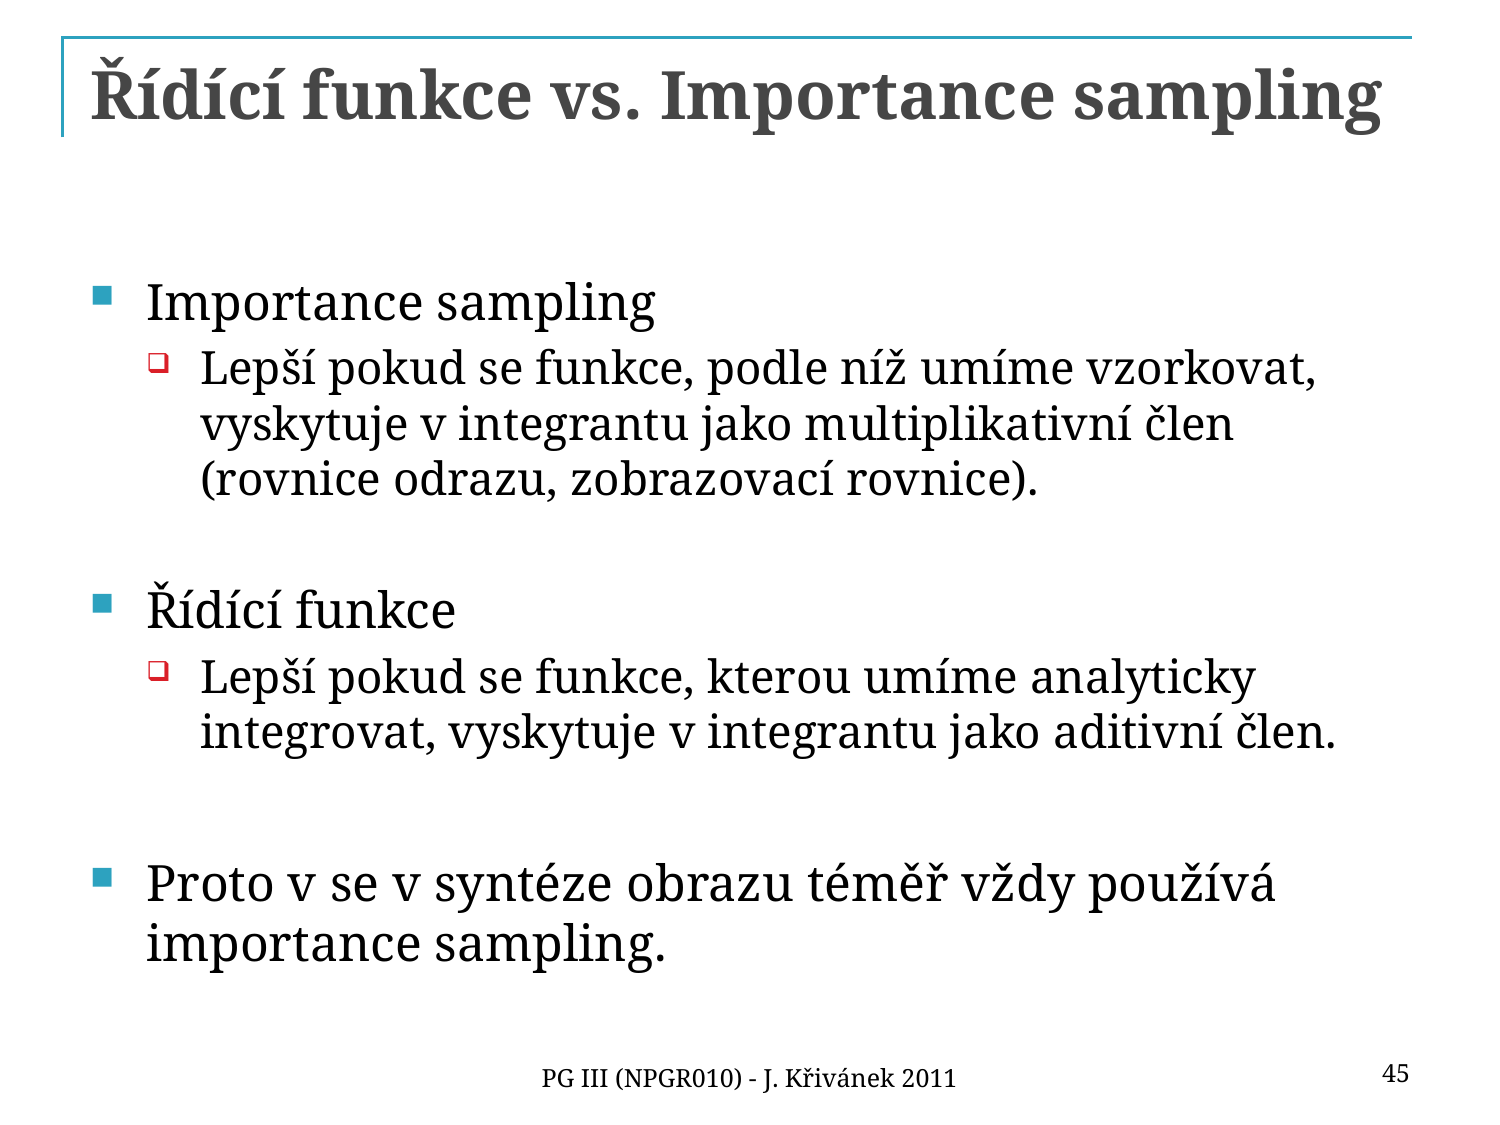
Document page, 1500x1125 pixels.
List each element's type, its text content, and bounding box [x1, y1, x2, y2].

footer PG III (NPGR010) - J. Křivánek 2011 [512, 1024, 988, 1101]
title Řídící funkce vs. Importance sampling [74, 45, 1426, 233]
list Importance sampling Lepší pokud se funkce, podle níž umíme vzorkovat, vyskytuje v integrantu jako multiplikativní člen (rovnice odrazu, zobrazovací rovnice). Řídící funkce Lepší pokud se funkce, kterou umíme analyticky integrovat, vyskytuje v integrantu jako aditivní člen. Proto v se v syntéze obrazu téměř vždy používá importance sampling. [74, 262, 1426, 1006]
slide_number 45 [1074, 1023, 1426, 1100]
